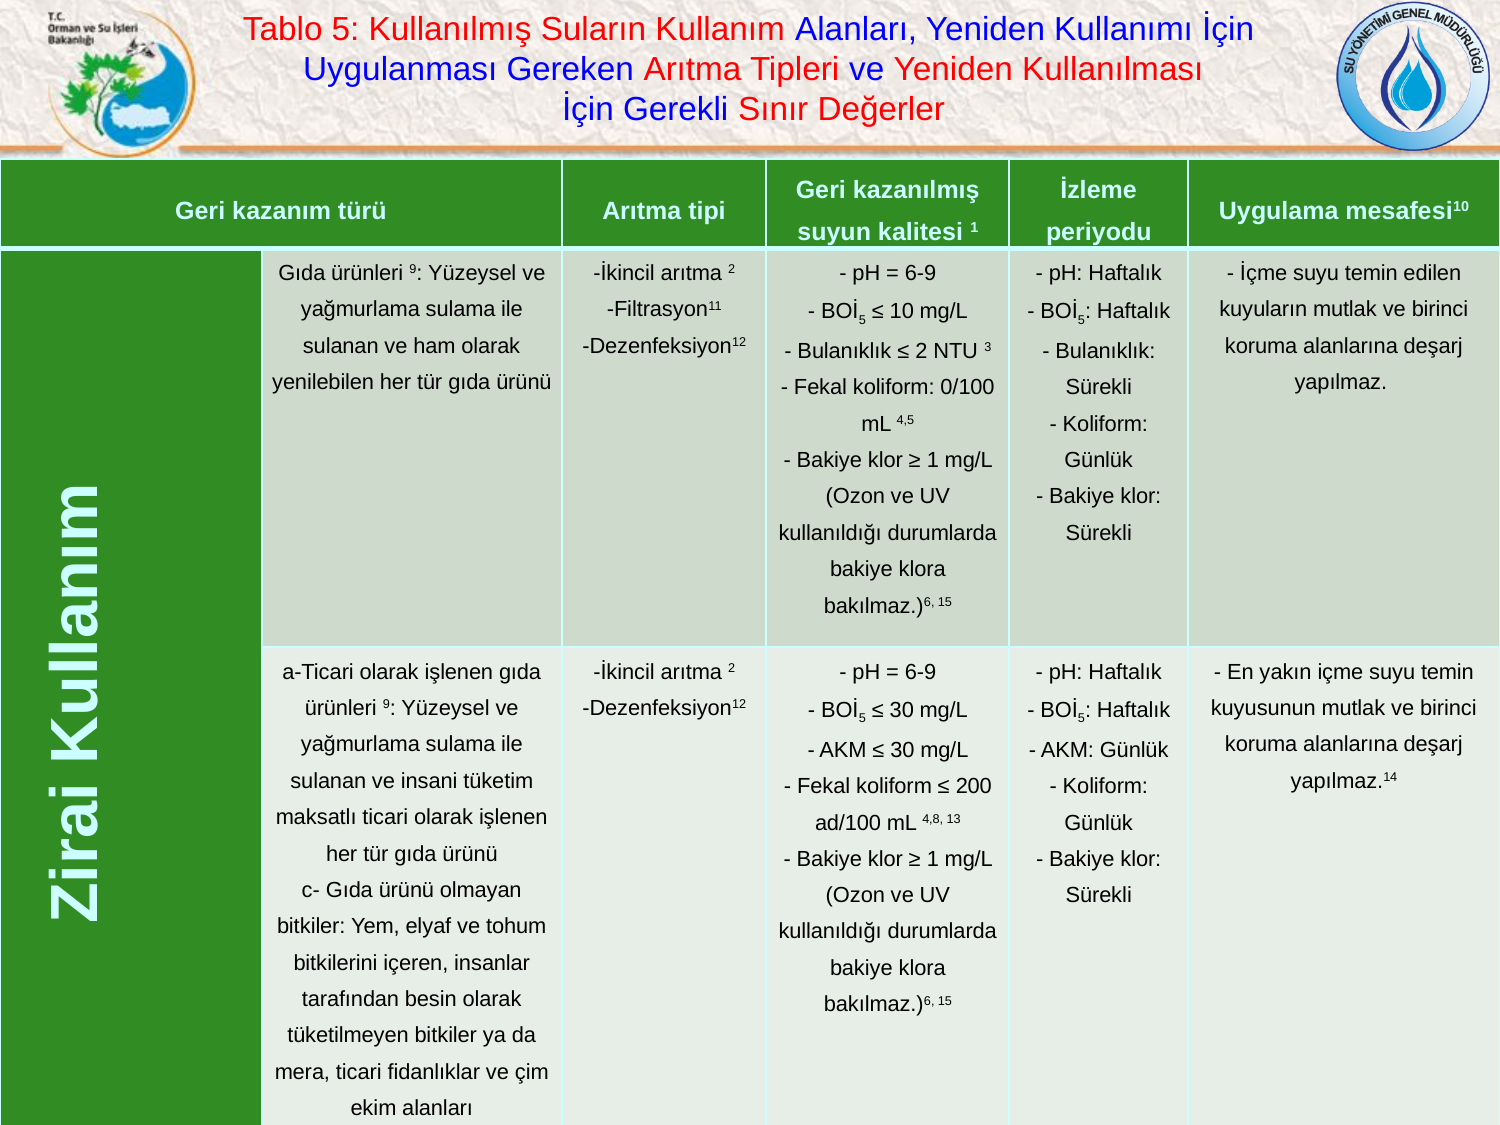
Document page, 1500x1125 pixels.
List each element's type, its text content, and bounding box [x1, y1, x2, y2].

table_cell Gıda ürünleri 9: Yüzeysel ve yağmurlama sulama ile sulanan ve ham olarak yenilebilen her tür gıda ürünü [263, 251, 561, 646]
picture [0, 0, 1500, 158]
table_cell -İkincil arıtma 2 -Filtrasyon11 -Dezenfeksiyon12 [563, 251, 765, 646]
table_cell Zirai Kullanım [1, 251, 261, 1125]
table_header Uygulama mesafesi10 [1189, 160, 1499, 246]
table_cell -İkincil arıtma 2 -Dezenfeksiyon12 [563, 648, 765, 1125]
table_header Geri kazanılmış suyun kalitesi 1 [767, 160, 1008, 246]
table_cell - pH: Haftalık - BOİ5: Haftalık - AKM: Günlük - Koliform: Günlük - Bakiye klor: Sürekli [1010, 648, 1187, 1125]
table_cell - pH: Haftalık - BOİ5: Haftalık - Bulanıklık: Sürekli - Koliform: Günlük - Bakiye klor: Sürekli [1010, 251, 1187, 646]
text_box Tablo 5: Kullanılmış Suların Kullanım Alanları, Yeniden Kullanımı İçin Uygulanması Gereken Arıtma Tipleri ve Yeniden Kullanılması İçin Gerekli Sınır Değerler [48, 0, 1450, 135]
table_cell - İçme suyu temin edilen kuyuların mutlak ve birinci koruma alanlarına deşarj yapılmaz. [1189, 251, 1499, 646]
table_header Geri kazanım türü [1, 160, 561, 246]
table_cell a-Ticari olarak işlenen gıda ürünleri 9: Yüzeysel ve yağmurlama sulama ile sulanan ve insani tüketim maksatlı ticari olarak işlenen her tür gıda ürünü c- Gıda ürünü olmayan bitkiler: Yem, elyaf ve tohum bitkilerini içeren, insanlar tarafından besin olarak tüketilmeyen bitkiler ya da mera, ticari fidanlıklar ve çim ekim alanları [263, 648, 561, 1125]
table_header Arıtma tipi [563, 160, 765, 246]
table_cell - pH = 6-9 - BOİ5 ≤ 10 mg/L - Bulanıklık ≤ 2 NTU 3 - Fekal koliform: 0/100 mL 4,5 - Bakiye klor ≥ 1 mg/L (Ozon ve UV kullanıldığı durumlarda bakiye klora bakılmaz.)6, 15 [767, 251, 1008, 646]
table_header İzleme periyodu [1010, 160, 1187, 246]
table_cell - En yakın içme suyu temin kuyusunun mutlak ve birinci koruma alanlarına deşarj yapılmaz.14 [1189, 648, 1499, 1125]
table_cell - pH = 6-9 - BOİ5 ≤ 30 mg/L - AKM ≤ 30 mg/L - Fekal koliform ≤ 200 ad/100 mL 4,8, 13 - Bakiye klor ≥ 1 mg/L (Ozon ve UV kullanıldığı durumlarda bakiye klora bakılmaz.)6, 15 [767, 648, 1008, 1125]
